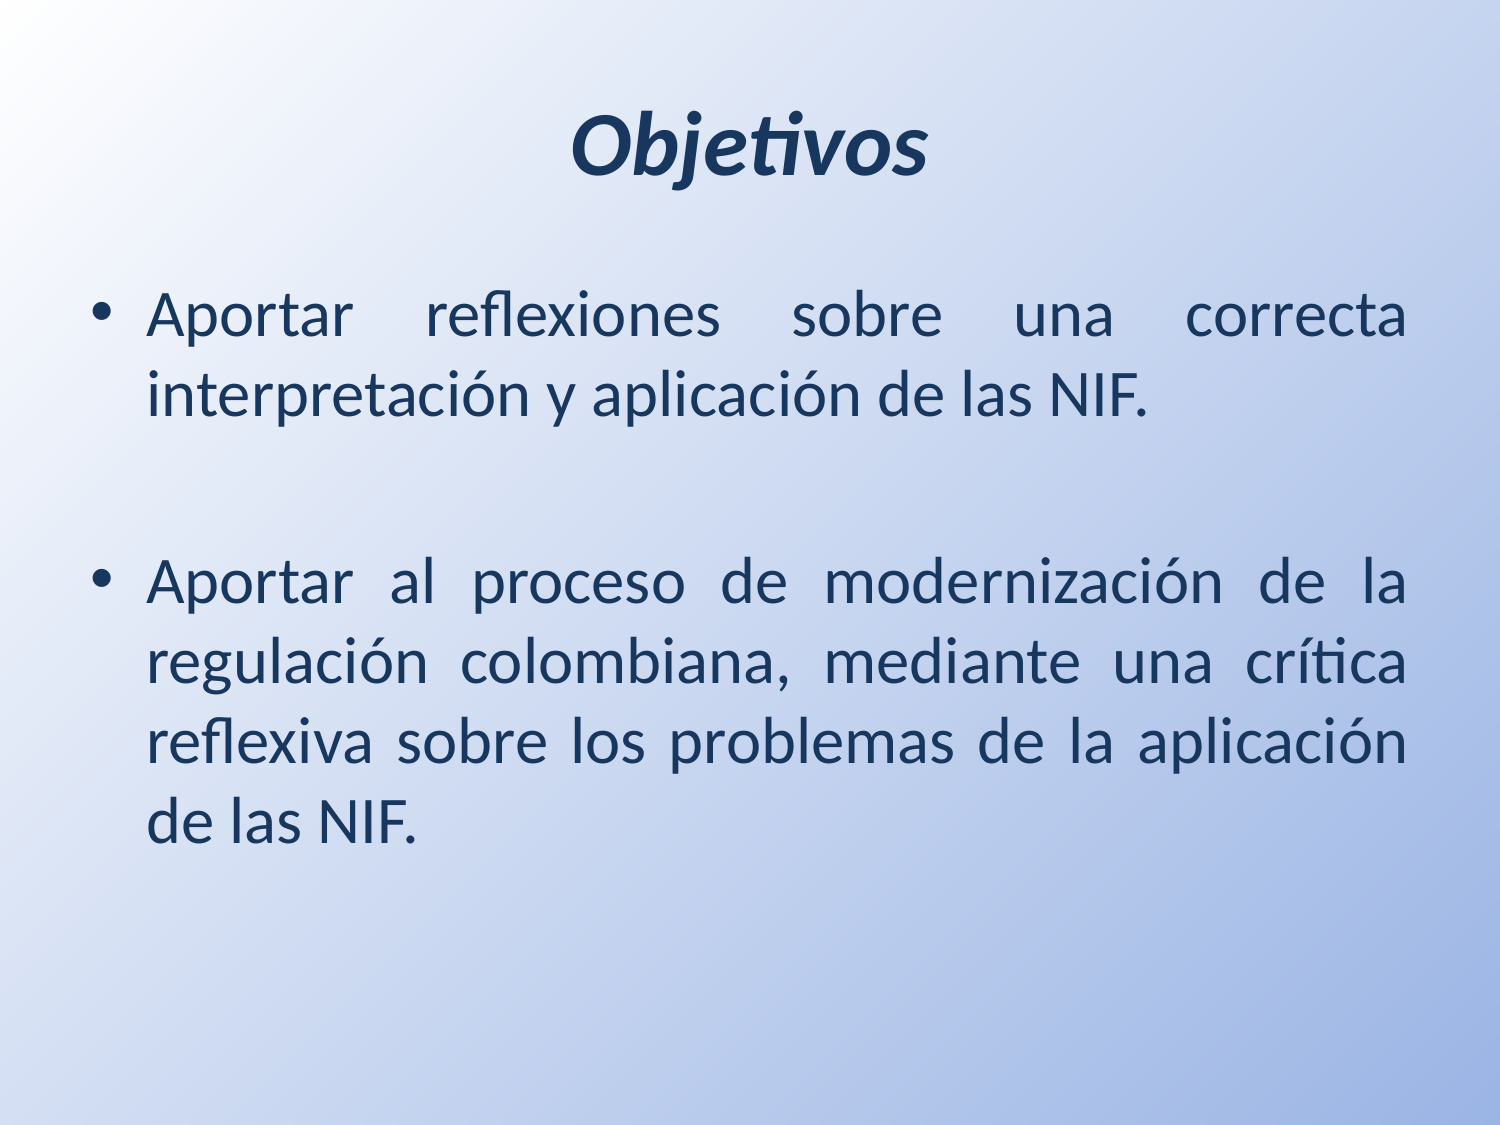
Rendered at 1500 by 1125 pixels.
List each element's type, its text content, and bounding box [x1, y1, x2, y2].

list Aportar reflexiones sobre una correcta interpretación y aplicación de las NIF. Aportar al proceso de modernización de la regulación colombiana, mediante una crítica reflexiva sobre los problemas de la aplicación de las NIF. [75, 262, 1425, 1005]
title Objetivos [75, 45, 1425, 233]
